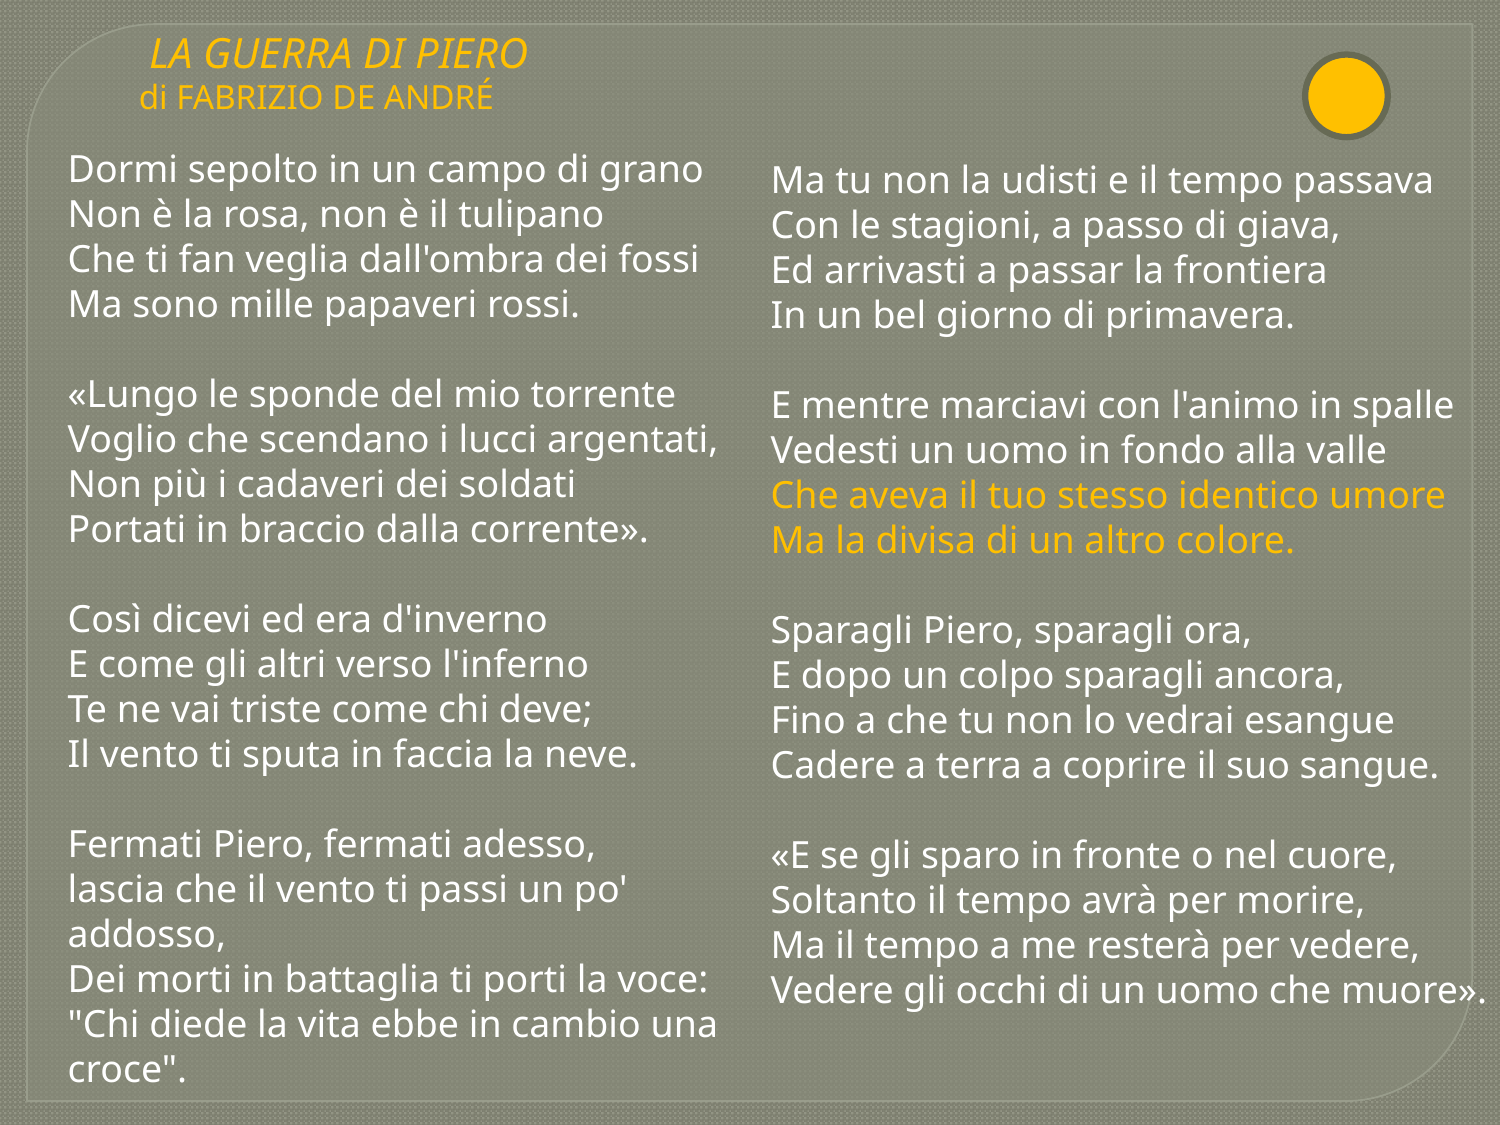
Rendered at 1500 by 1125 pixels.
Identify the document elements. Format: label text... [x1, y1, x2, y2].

text_box Dormi sepolto in un campo di grano Non è la rosa, non è il tulipano Che ti fan veglia dall'ombra dei fossi Ma sono mille papaveri rossi. «Lungo le sponde del mio torrente Voglio che scendano i lucci argentati, Non più i cadaveri dei soldati Portati in braccio dalla corrente». Così dicevi ed era d'inverno E come gli altri verso l'inferno Te ne vai triste come chi deve; Il vento ti sputa in faccia la neve. Fermati Piero, fermati adesso, lascia che il vento ti passi un po' addosso, Dei morti in battaglia ti porti la voce: "Chi diede la vita ebbe in cambio una croce". [53, 137, 768, 1125]
text_box Ma tu non la udisti e il tempo passava Con le stagioni, a passo di giava, Ed arrivasti a passar la frontiera In un bel giorno di primavera. E mentre marciavi con l'animo in spalle Vedesti un uomo in fondo alla valle Che aveva il tuo stesso identico umore Ma la divisa di un altro colore. Sparagli Piero, sparagli ora, E dopo un colpo sparagli ancora, Fino a che tu non lo vedrai esangue Cadere a terra a coprire il suo sangue. «E se gli sparo in fronte o nel cuore, Soltanto il tempo avrà per morire, Ma il tempo a me resterà per vedere, Vedere gli occhi di un uomo che muore». [755, 148, 1500, 1109]
text_box [1301, 51, 1391, 141]
text_box LA GUERRA DI PIERO di FABRIZIO DE ANDRÉ [123, 19, 975, 124]
